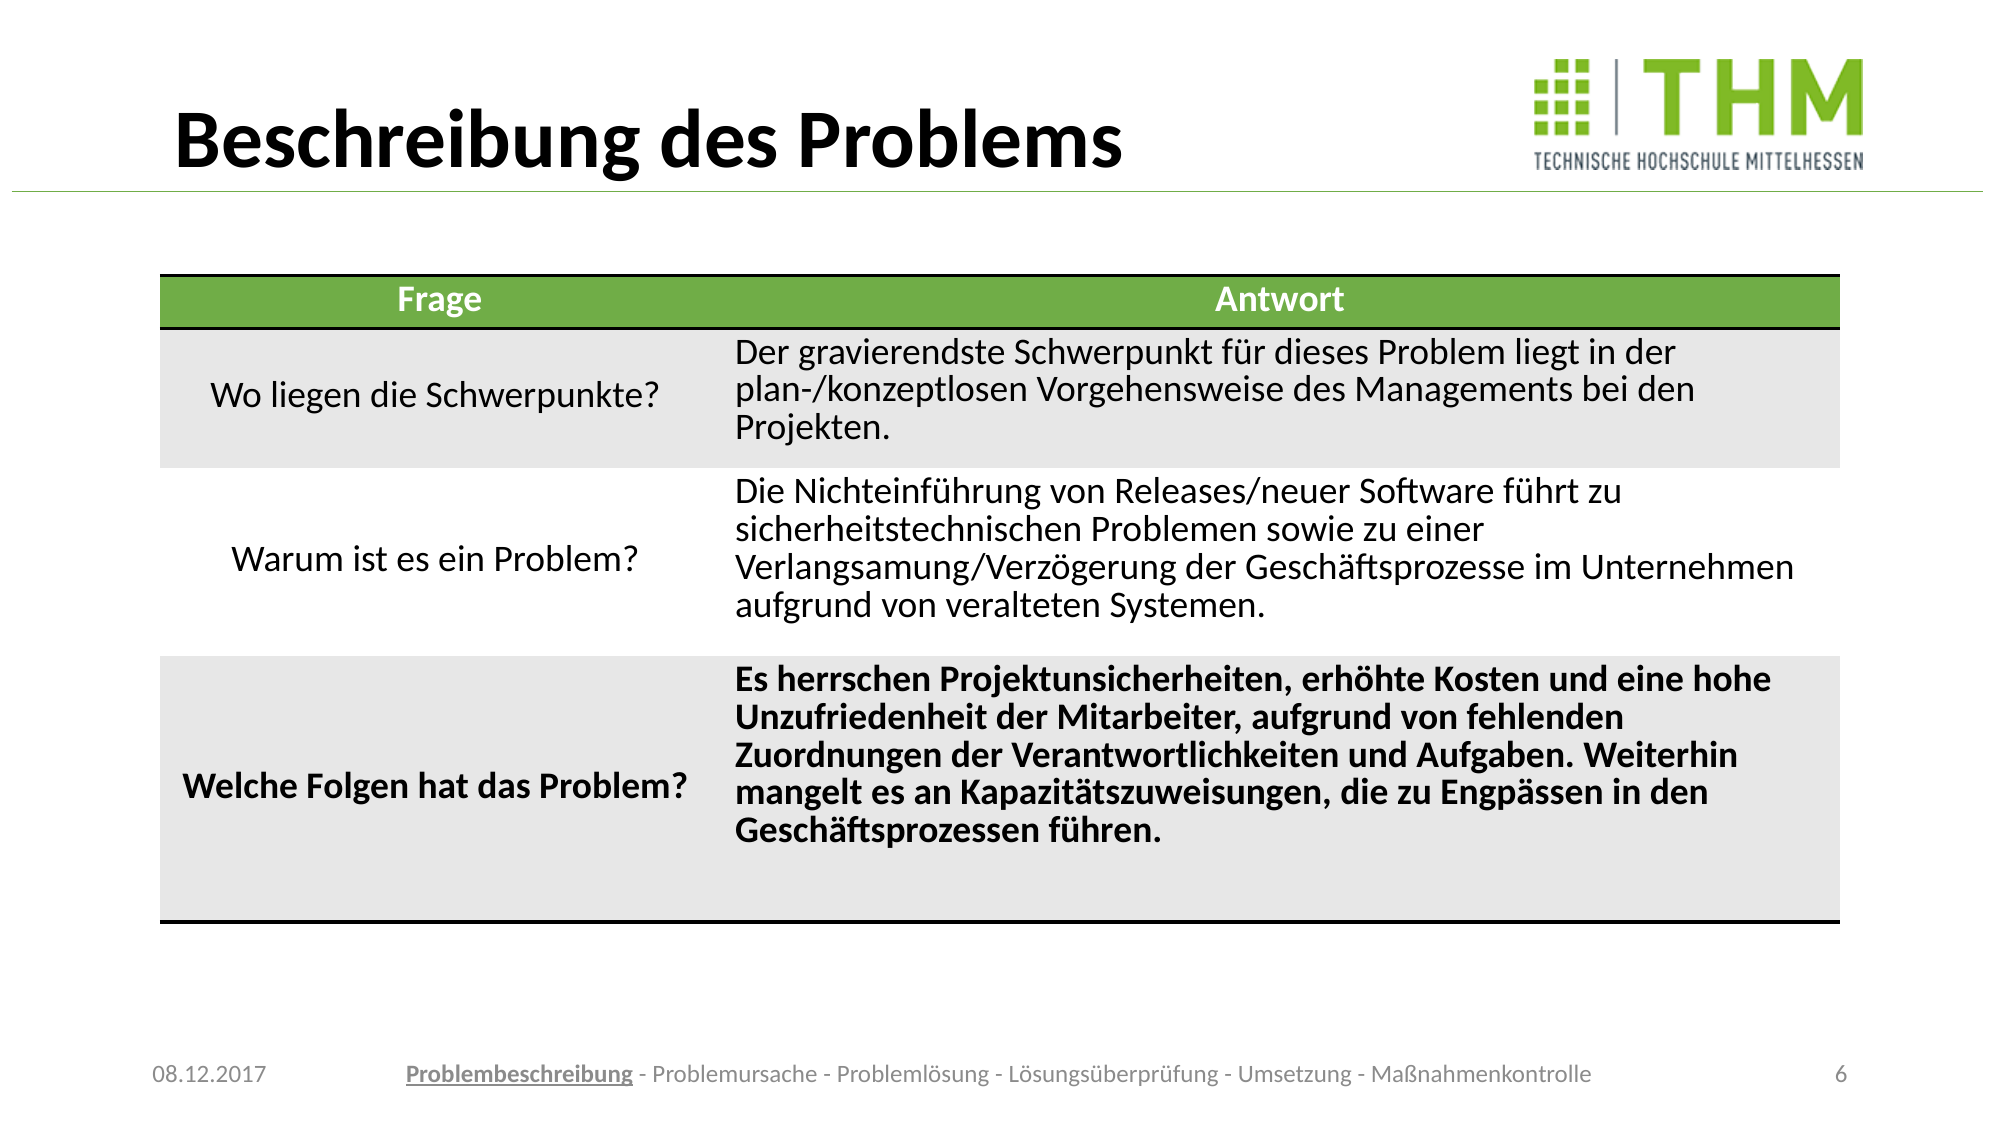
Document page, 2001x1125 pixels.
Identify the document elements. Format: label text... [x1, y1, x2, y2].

footer Problembeschreibung - Problemursache - Problemlösung - Lösungsüberprüfung - Umsetzung - Maßnahmenkontrolle [371, 1042, 1629, 1103]
table_cell Welche Folgen hat das Problem? [160, 656, 720, 920]
table_cell Wo liegen die Schwerpunkte? [160, 330, 720, 468]
table_cell Der gravierendste Schwerpunkt für dieses Problem liegt in der plan-/konzeptlosen Vorgehensweise des Managements bei den Projekten. [720, 330, 1840, 468]
table_cell Warum ist es ein Problem? [160, 468, 720, 656]
table_cell Es herrschen Projektunsicherheiten, erhöhte Kosten und eine hohe Unzufriedenheit der Mitarbeiter, aufgrund von fehlenden Zuordnungen der Verantwortlichkeiten und Aufgaben. Weiterhin mangelt es an Kapazitätszuweisungen, die zu Engpässen in den Geschäftsprozessen führen. [720, 656, 1840, 920]
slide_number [137, 1042, 371, 1103]
table_cell Die Nichteinführung von Releases/neuer Software führt zu sicherheitstechnischen Problemen sowie zu einer Verlangsamung/Verzögerung der Geschäftsprozesse im Unternehmen aufgrund von veralteten Systemen. [720, 468, 1840, 656]
text_box Beschreibung des Problems [159, 77, 1360, 192]
slide_number 6 [1629, 1042, 1863, 1103]
picture [1534, 59, 1863, 170]
table_header Frage [160, 277, 720, 327]
table_header Antwort [720, 277, 1840, 327]
